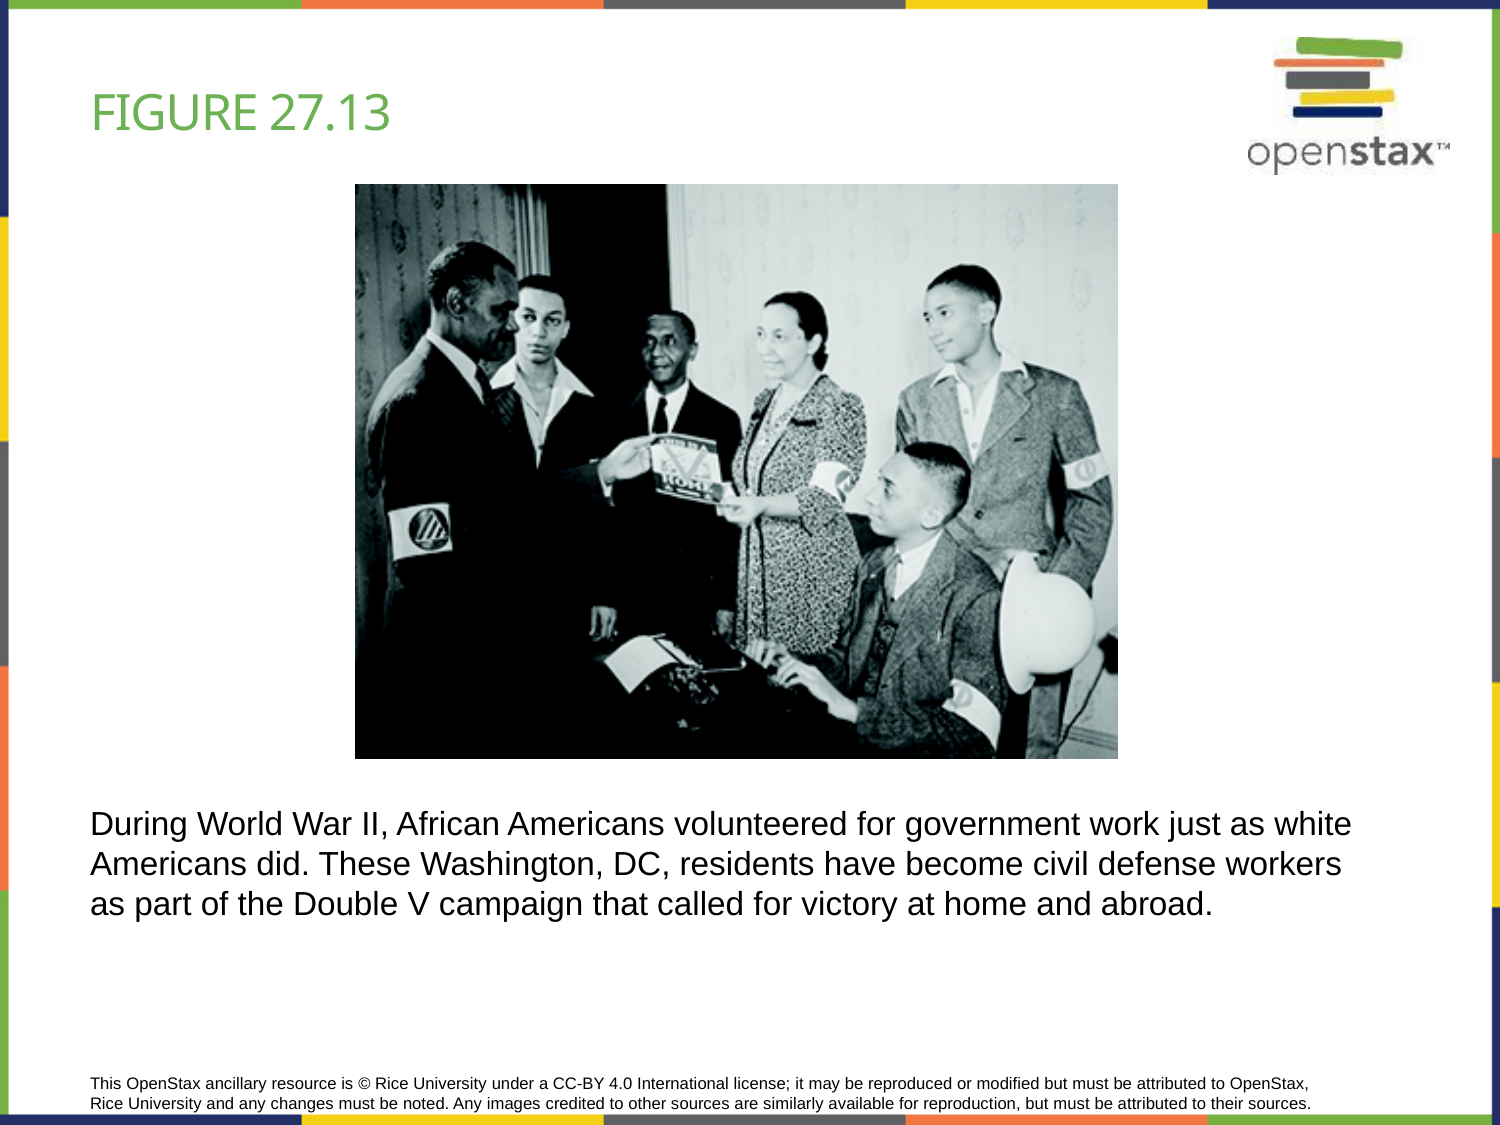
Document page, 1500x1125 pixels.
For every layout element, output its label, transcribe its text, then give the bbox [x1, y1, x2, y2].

footer This OpenStax ancillary resource is © Rice University under a CC-BY 4.0 International license; it may be reproduced or modified but must be attributed to OpenStax, Rice University and any changes must be noted. Any images credited to other sources are similarly available for reproduction, but must be attributed to their sources. [75, 1065, 1346, 1112]
list During World War II, African Americans volunteered for government work just as white Americans did. These Washington, DC, residents have become civil defense workers as part of the Double V campaign that called for victory at home and abroad. [75, 794, 1398, 986]
title Figure 27.13 [75, 39, 1246, 148]
picture [0, 0, 1500, 1125]
